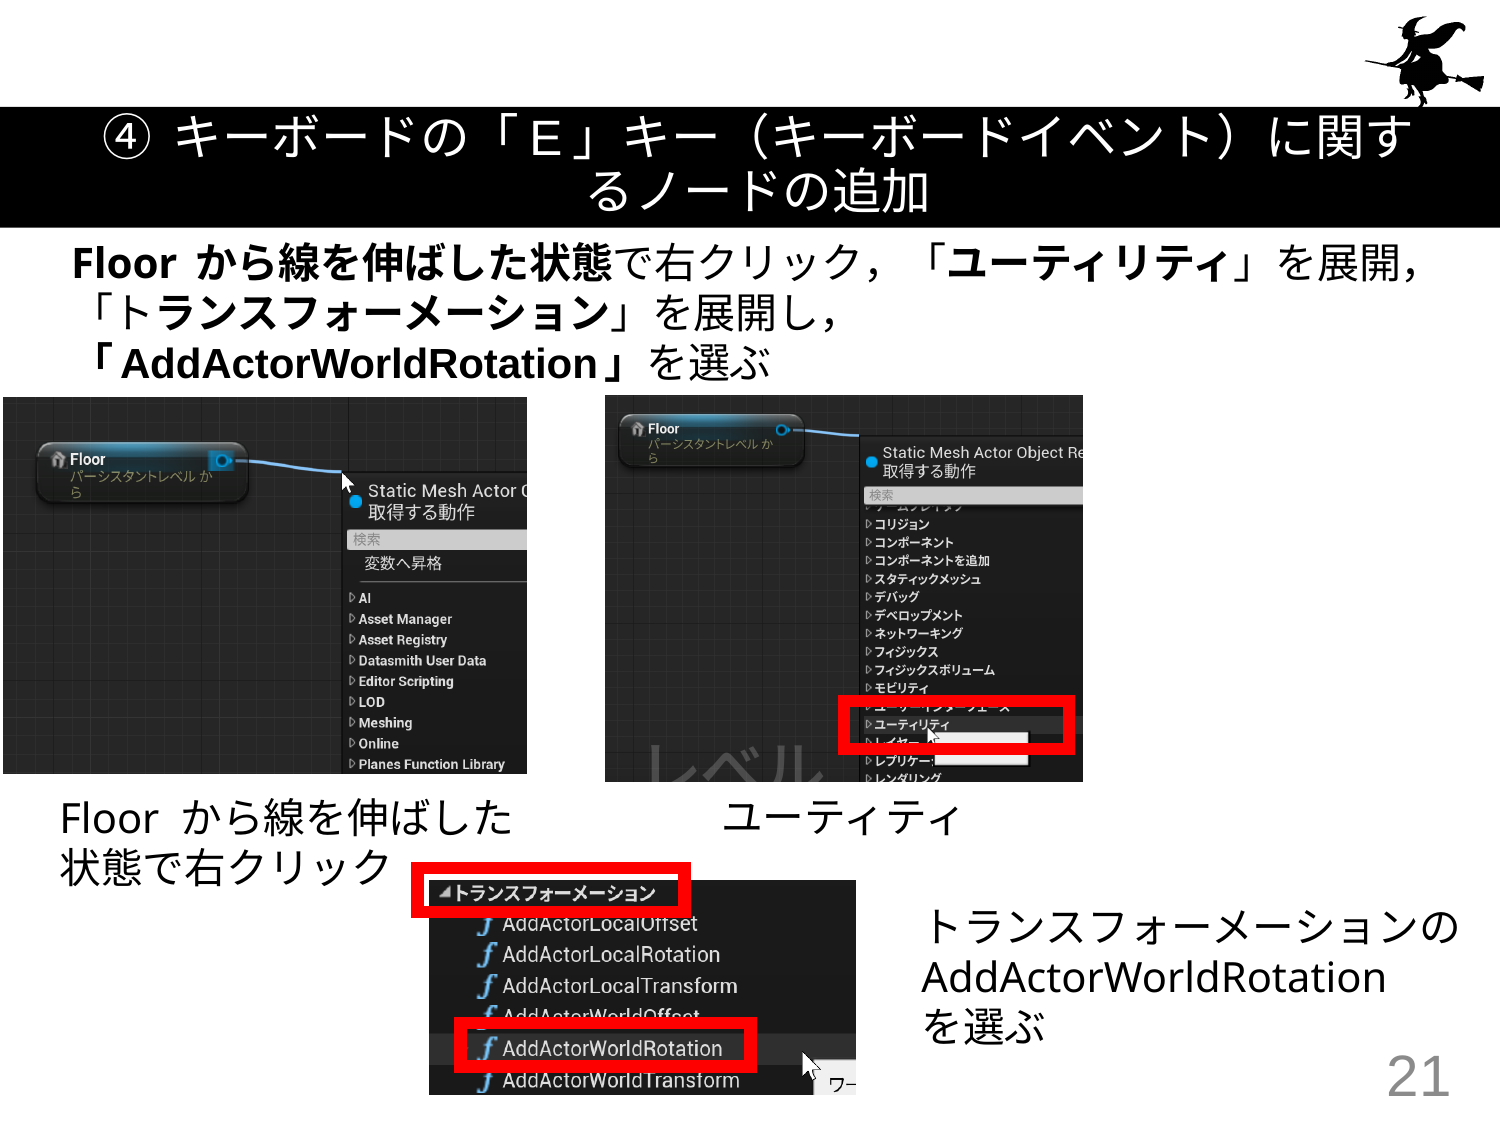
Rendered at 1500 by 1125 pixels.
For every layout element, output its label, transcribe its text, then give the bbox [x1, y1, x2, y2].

picture [429, 880, 856, 1096]
text_box [0, 106, 1500, 229]
title ④ キーボードの「E」キー（キーボードイベント）に関するノードの追加 [68, 105, 1448, 228]
picture [3, 397, 527, 774]
text_box [417, 867, 685, 913]
text_box Floor から線を伸ばした 状態で右クリック [44, 784, 530, 900]
picture [1362, 14, 1486, 106]
text_box ユーティティ [706, 782, 982, 848]
picture [605, 395, 1083, 782]
text_box Floor から線を伸ばした状態で右クリック，「ユーティリティ」を展開，「トランスフォーメーション」を展開し，「AddActorWorldRotation」を選ぶ [55, 229, 1444, 396]
slide_number 21 [1129, 1058, 1467, 1103]
text_box トランスフォーメーションの AddActorWorldRotation を選ぶ [906, 893, 1477, 1058]
